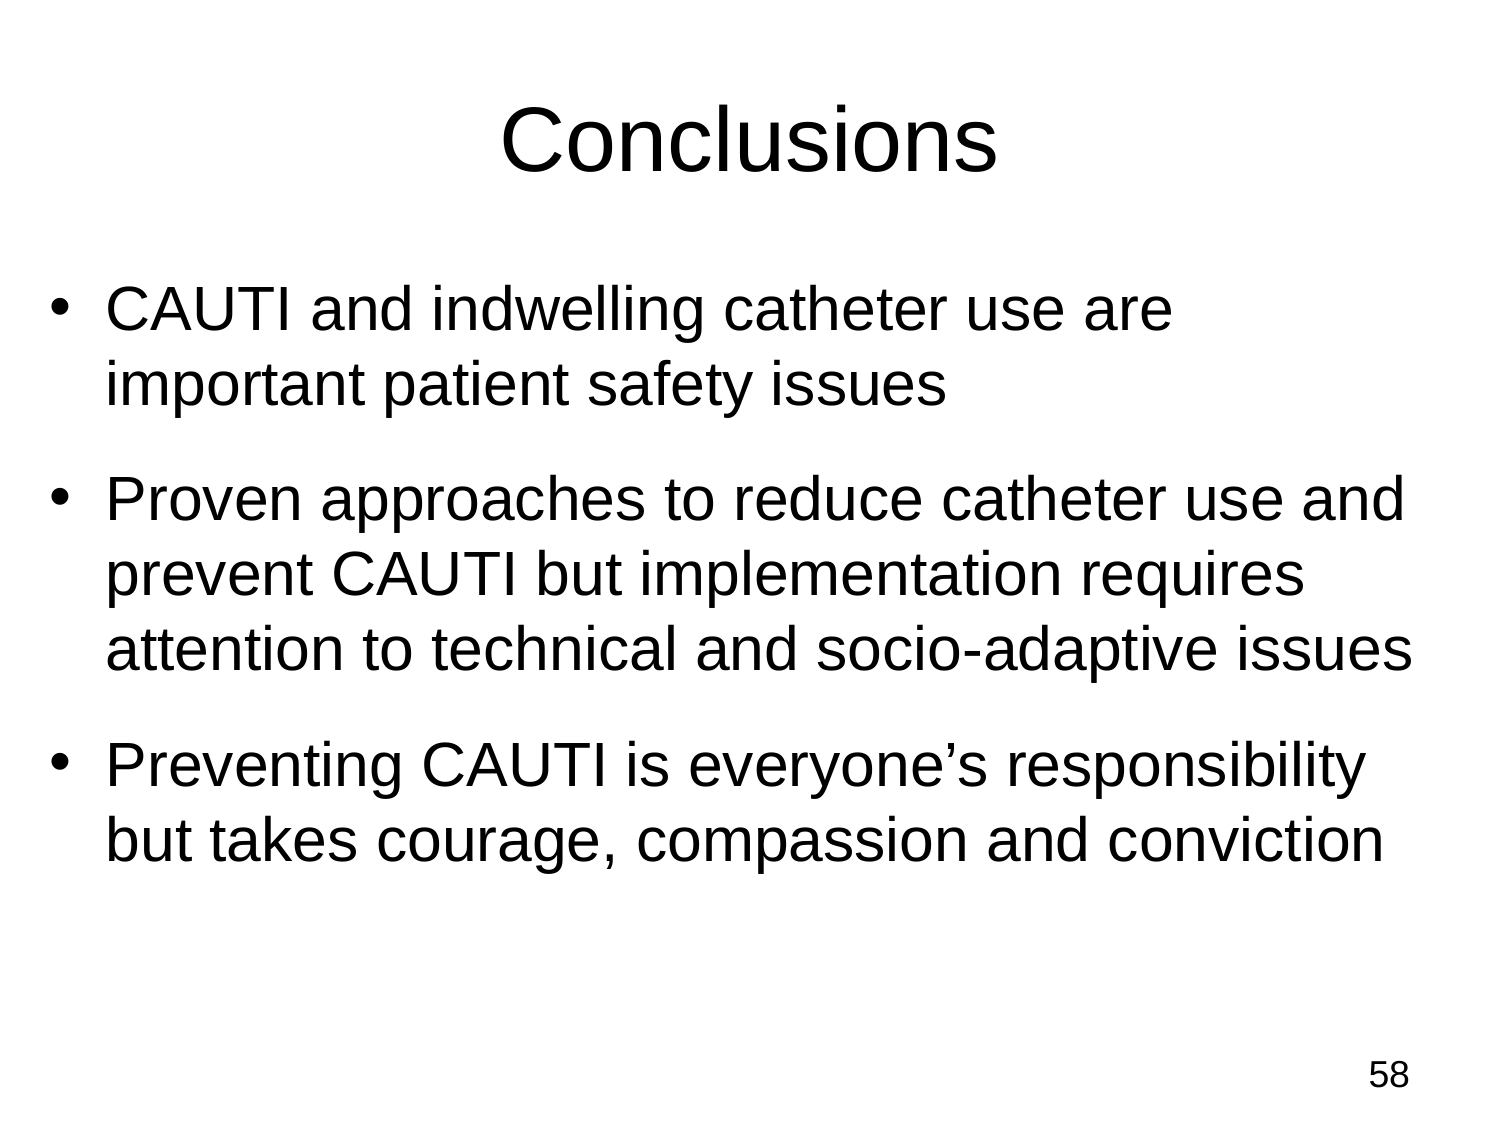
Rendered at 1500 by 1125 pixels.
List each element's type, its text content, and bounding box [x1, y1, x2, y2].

slide_number 58 [1074, 1042, 1425, 1103]
title Conclusions [75, 45, 1425, 225]
list CAUTI and indwelling catheter use are important patient safety issues Proven approaches to reduce catheter use and prevent CAUTI but implementation requires attention to technical and socio-adaptive issues Preventing CAUTI is everyone’s responsibility but takes courage, compassion and conviction [34, 260, 1466, 1023]
